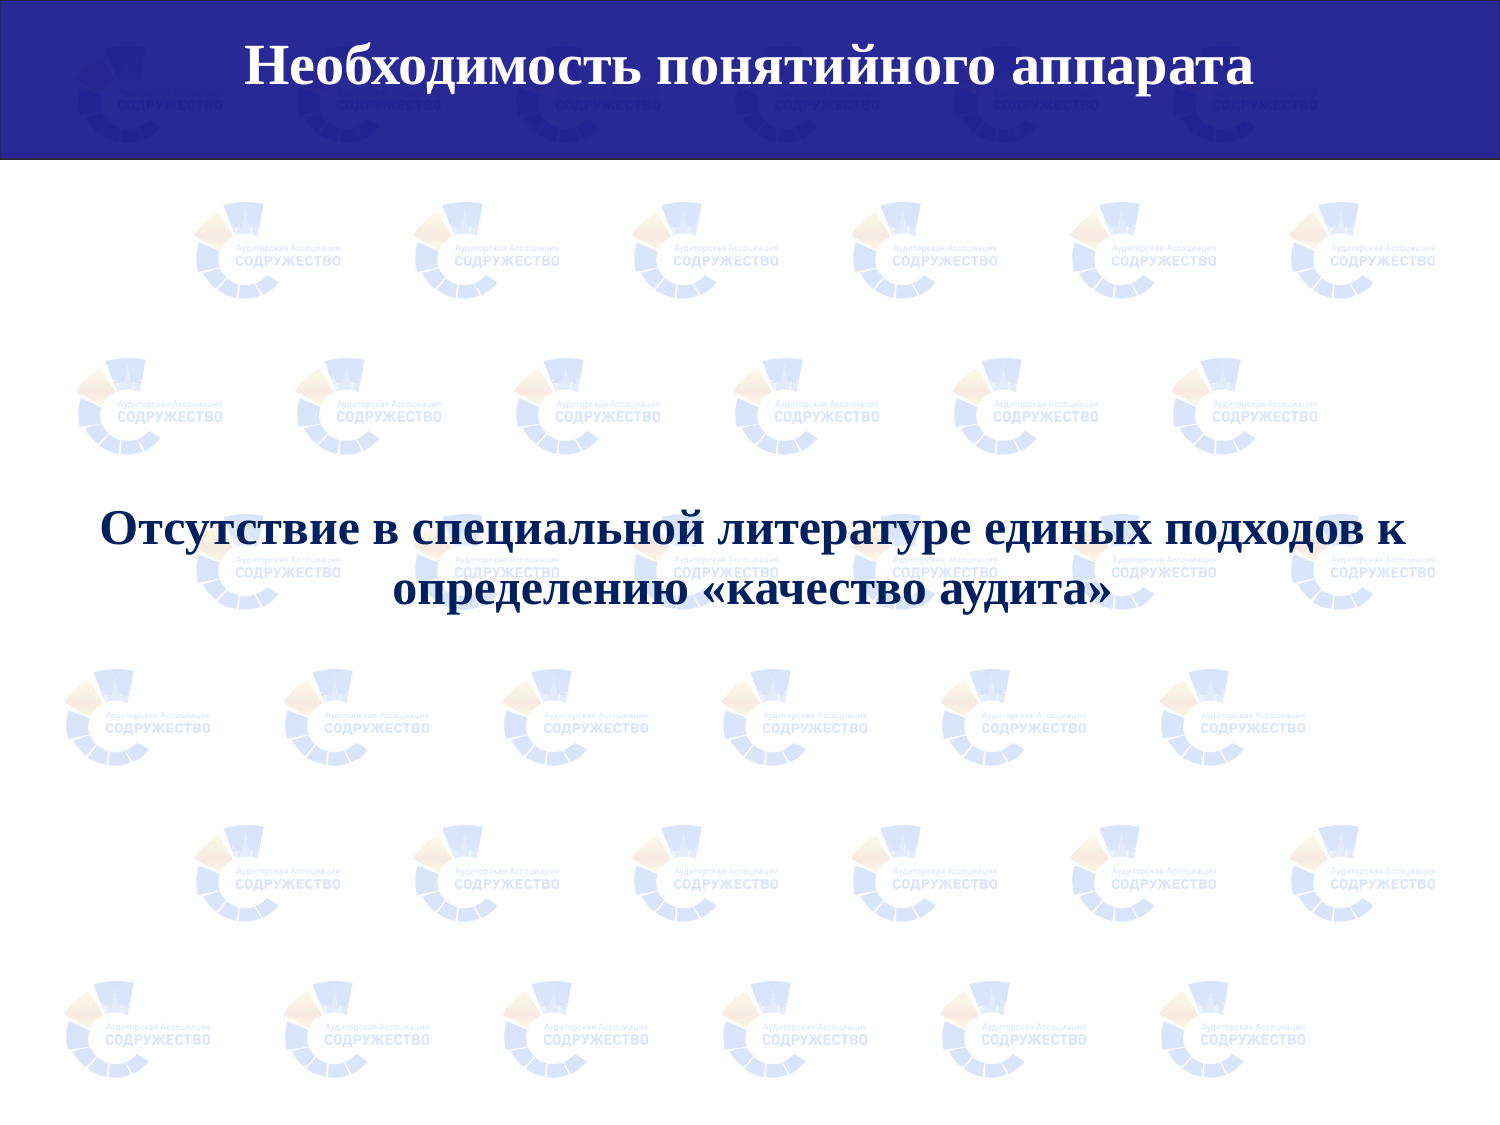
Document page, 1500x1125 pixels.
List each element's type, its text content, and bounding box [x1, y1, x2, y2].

picture [0, 0, 1500, 1125]
text_box Отсутствие в специальной литературе единых подходов к определению «качество аудита» [69, 486, 1437, 622]
title Необходимость понятийного аппарата [19, 4, 1480, 128]
